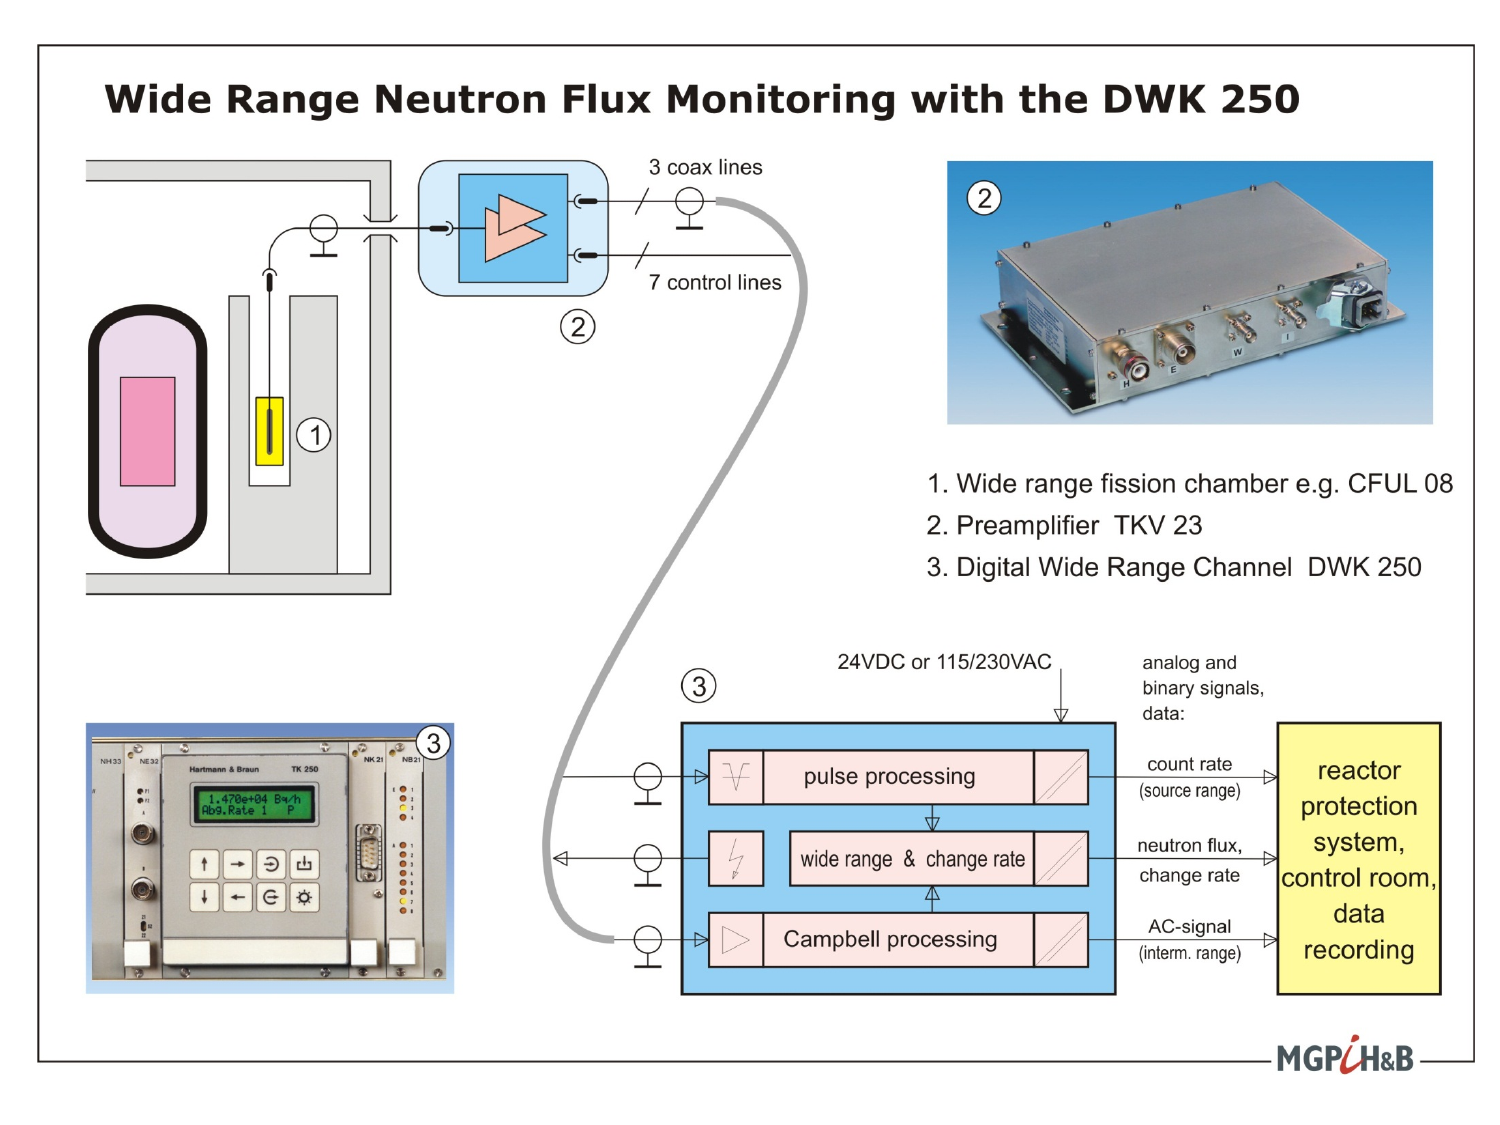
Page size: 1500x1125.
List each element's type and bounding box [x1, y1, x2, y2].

picture [37, 44, 1476, 1076]
